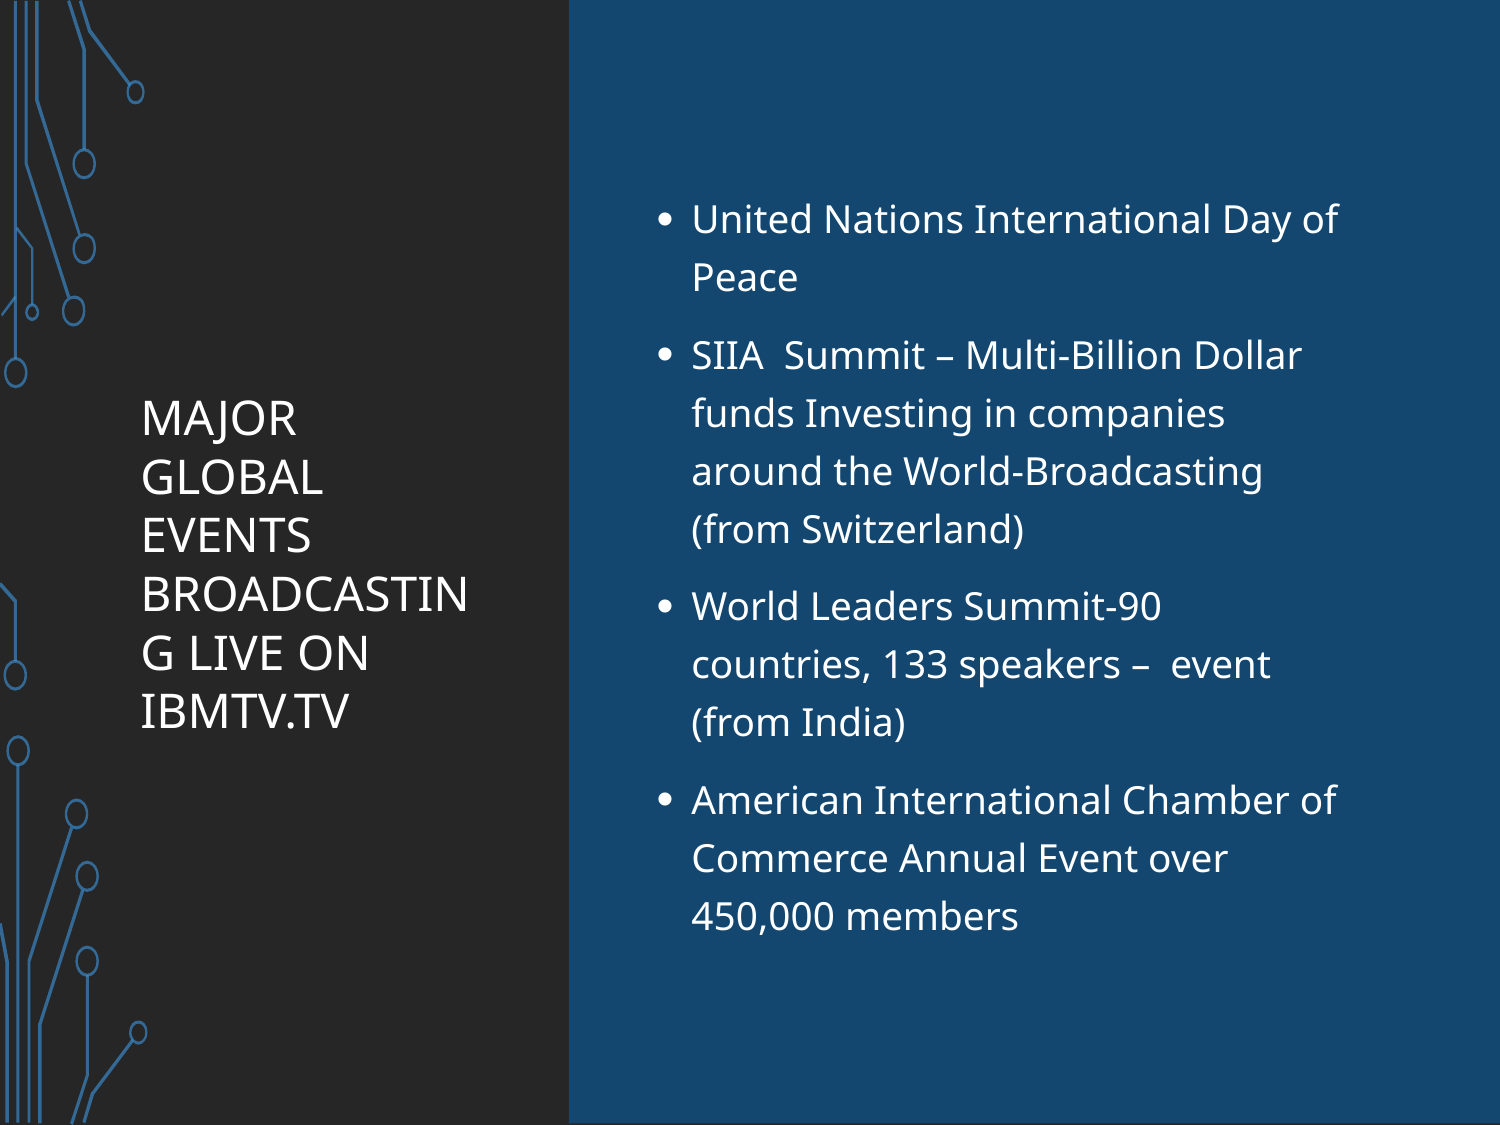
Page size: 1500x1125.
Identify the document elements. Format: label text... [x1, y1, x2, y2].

text_box [149, 0, 1500, 1125]
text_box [0, 0, 149, 1125]
text_box [568, 0, 1500, 1124]
list United Nations International Day of Peace SIIA Summit – Multi-Billion Dollar funds Investing in companies around the World-Broadcasting (from Switzerland) World Leaders Summit-90 countries, 133 speakers – event (from India) American International Chamber of Commerce Annual Event over 450,000 members [641, 179, 1360, 950]
title Major Global Events Broadcasting Live on IBMTV.TV [149, 179, 502, 950]
